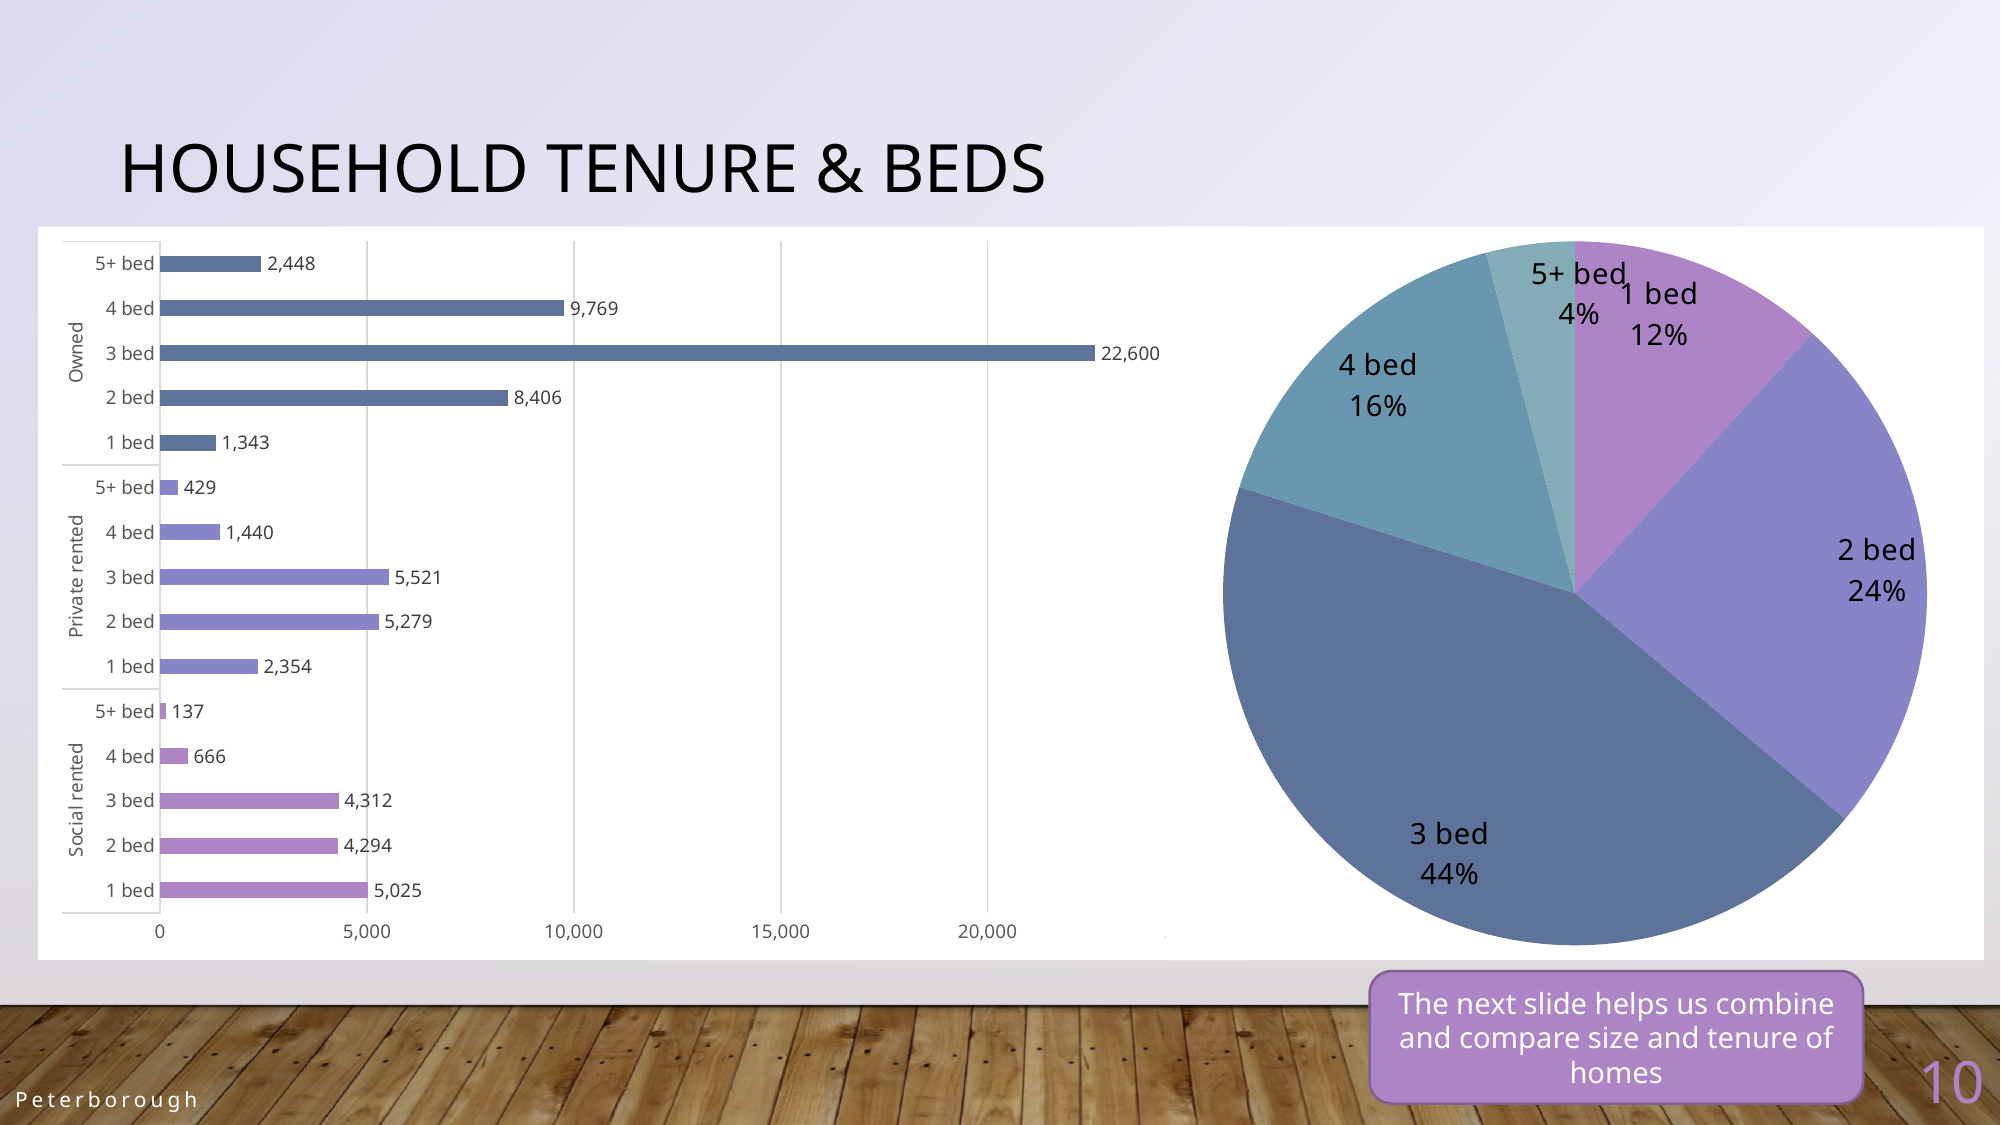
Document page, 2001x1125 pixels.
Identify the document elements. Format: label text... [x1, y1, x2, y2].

title household tenure & beds [104, 68, 1895, 226]
chart [37, 226, 1985, 961]
picture [0, 1005, 2000, 1125]
slide_number 10 [1866, 1037, 2000, 1120]
footer Peterborough [0, 1074, 816, 1125]
text_box The next slide helps us combine and compare size and tenure of homes [1368, 969, 1865, 1105]
